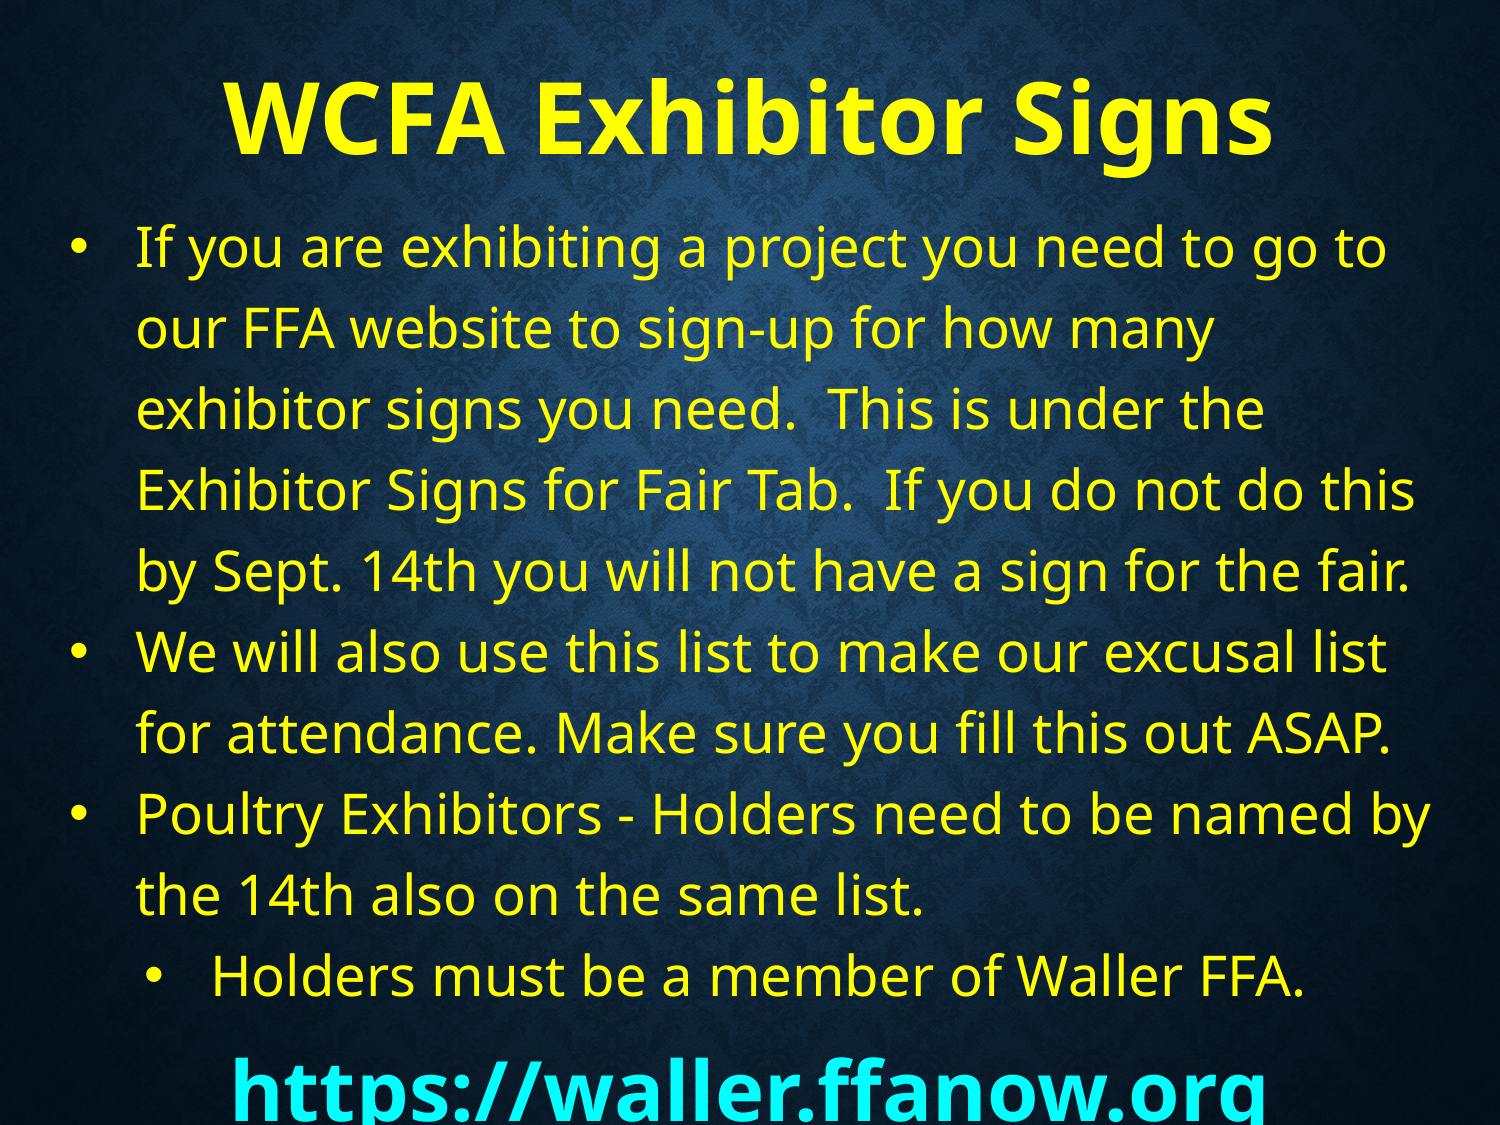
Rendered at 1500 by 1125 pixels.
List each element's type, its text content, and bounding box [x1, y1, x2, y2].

picture [0, 0, 1500, 1125]
list If you are exhibiting a project you need to go to our FFA website to sign-up for how many exhibitor signs you need. This is under the Exhibitor Signs for Fair Tab. If you do not do this by Sept. 14th you will not have a sign for the fair. We will also use this list to make our excusal list for attendance. Make sure you fill this out ASAP. Poultry Exhibitors - Holders need to be named by the 14th also on the same list. Holders must be a member of Waller FFA. https://waller.ffanow.org [45, 190, 1455, 1111]
title WCFA Exhibitor Signs [113, 13, 1387, 190]
